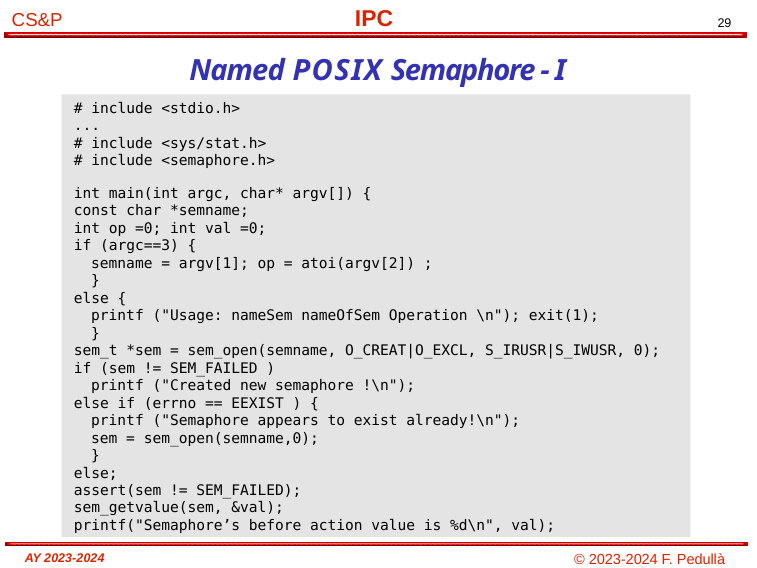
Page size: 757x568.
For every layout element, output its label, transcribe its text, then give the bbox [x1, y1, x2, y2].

title Named POSIX Semaphore - I [15, 47, 738, 146]
text_box # include <stdio.h> ... # include <sys/stat.h> # include <semaphore.h> int main(int argc, char* argv[]) { const char *semname; int op =0; int val =0; if (argc==3) { semname = argv[1]; op = atoi(argv[2]) ; } else { printf ("Usage: nameSem nameOfSem Operation \n"); exit(1); } sem_t *sem = sem_open(semname, O_CREAT|O_EXCL, S_IRUSR|S_IWUSR, 0); if (sem != SEM_FAILED ) printf ("Created new semaphore !\n"); else if (errno == EEXIST ) { printf ("Semaphore appears to exist already!\n"); sem = sem_open(semname,0); } else; assert(sem != SEM_FAILED); sem_getvalue(sem, &val); printf("Semaphore’s before action value is %d\n", val); [58, 91, 715, 552]
picture [715, 542, 748, 546]
picture [4, 32, 747, 38]
picture [5, 542, 58, 546]
